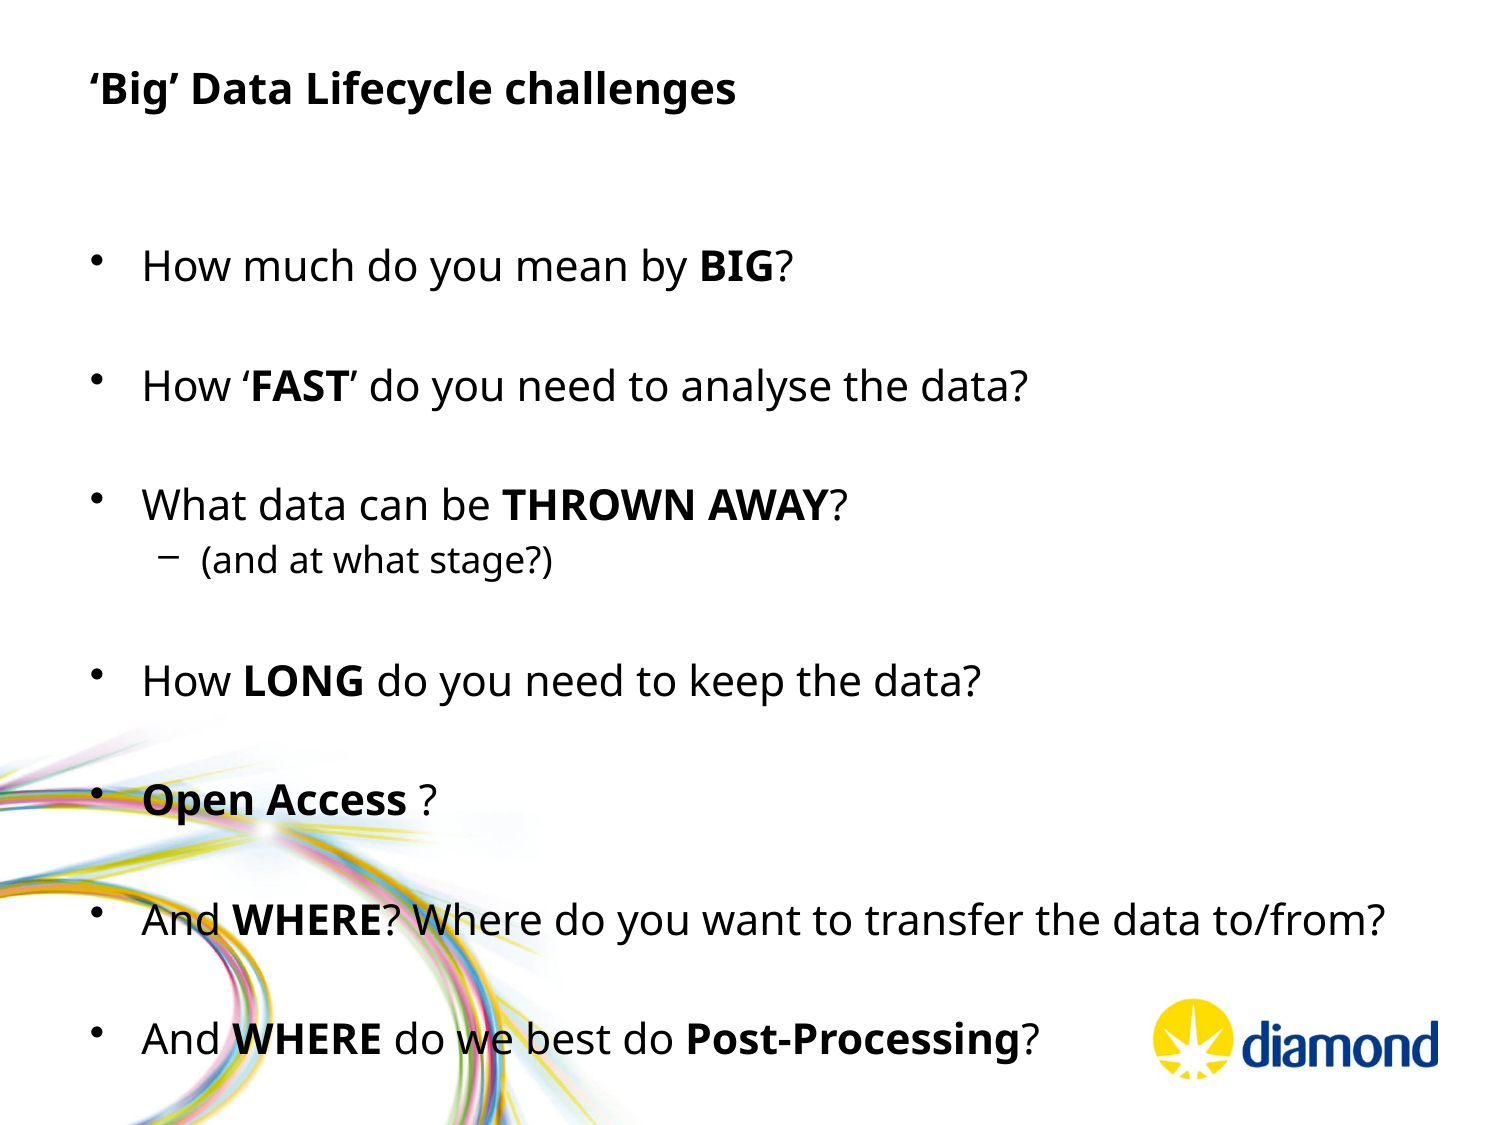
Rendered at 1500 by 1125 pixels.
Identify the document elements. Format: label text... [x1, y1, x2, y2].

picture [0, 587, 1438, 1125]
list How much do you mean by BIG? How ‘FAST’ do you need to analyse the data? What data can be THROWN AWAY? (and at what stage?) How LONG do you need to keep the data? Open Access ? And WHERE? Where do you want to transfer the data to/from? And WHERE do we best do Post-Processing? [75, 231, 1471, 1071]
title ‘Big’ Data Lifecycle challenges [75, 45, 1425, 231]
